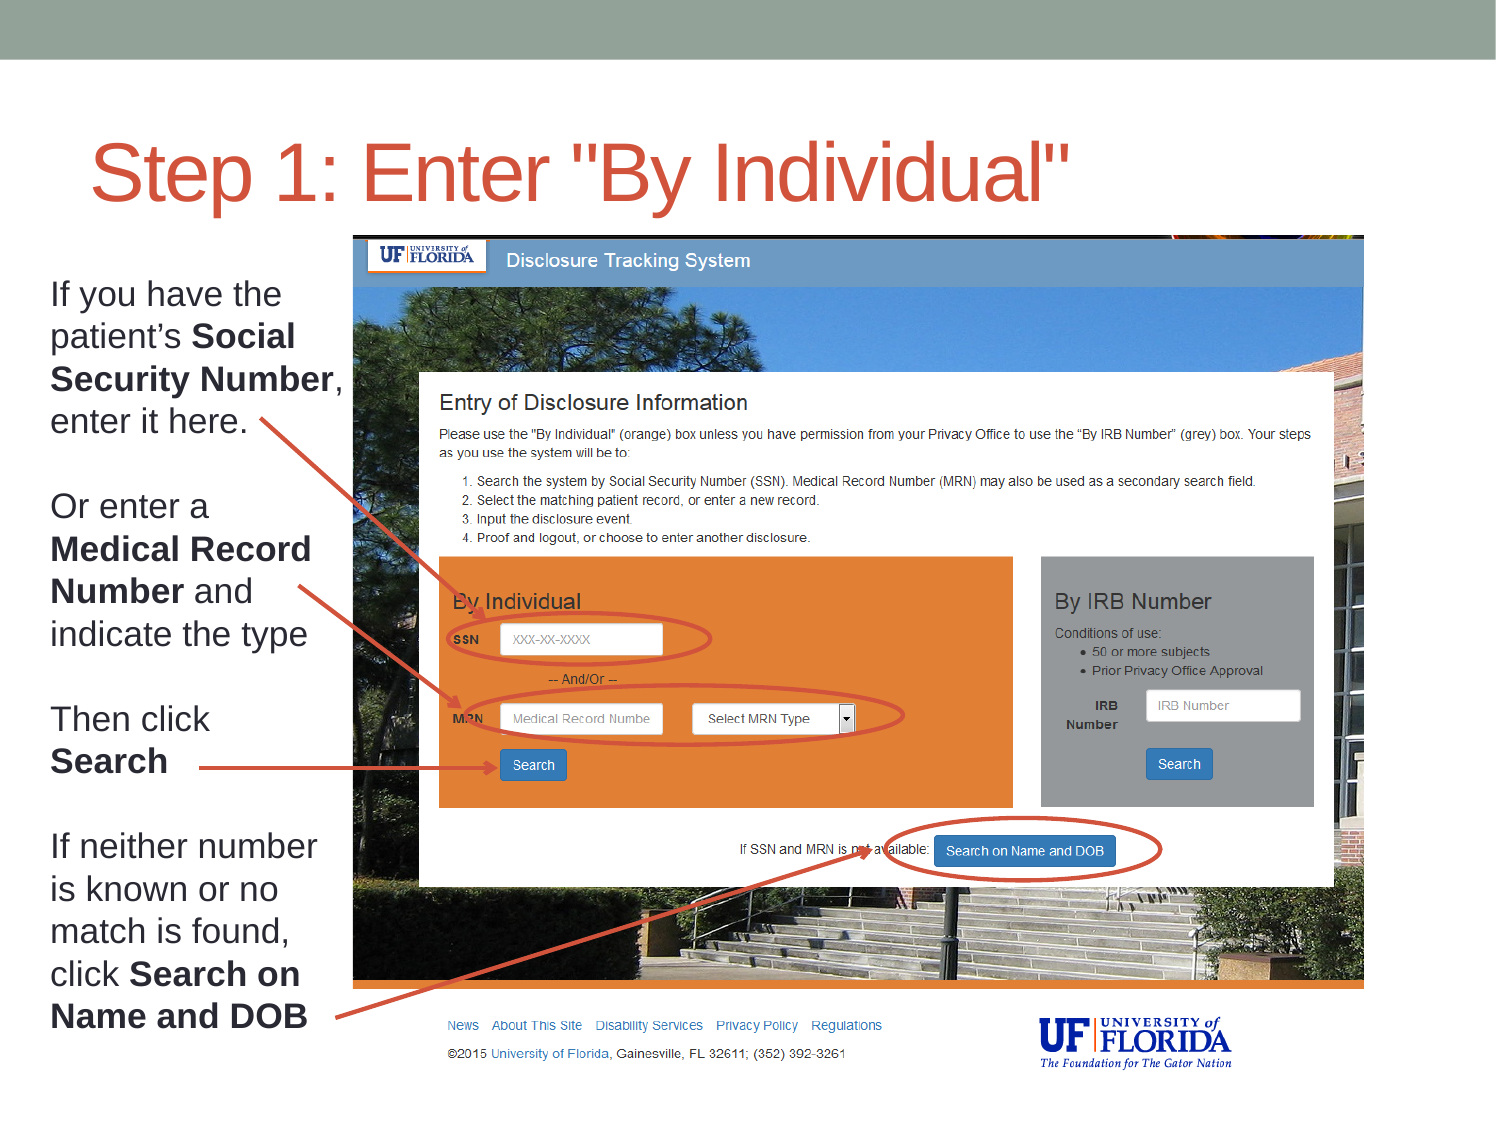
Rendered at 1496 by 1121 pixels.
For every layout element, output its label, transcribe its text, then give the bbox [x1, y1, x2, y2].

text_box If you have the patient’s Social Security Number, enter it here. Or enter a Medical Record Number and indicate the type Then click Search If neither number is known or no match is found, click Search on Name and DOB [35, 263, 349, 1044]
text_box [298, 585, 462, 709]
title Step 1: Enter "By Individual" [74, 87, 1421, 249]
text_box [335, 848, 874, 1019]
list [352, 234, 1365, 1080]
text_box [260, 417, 487, 621]
